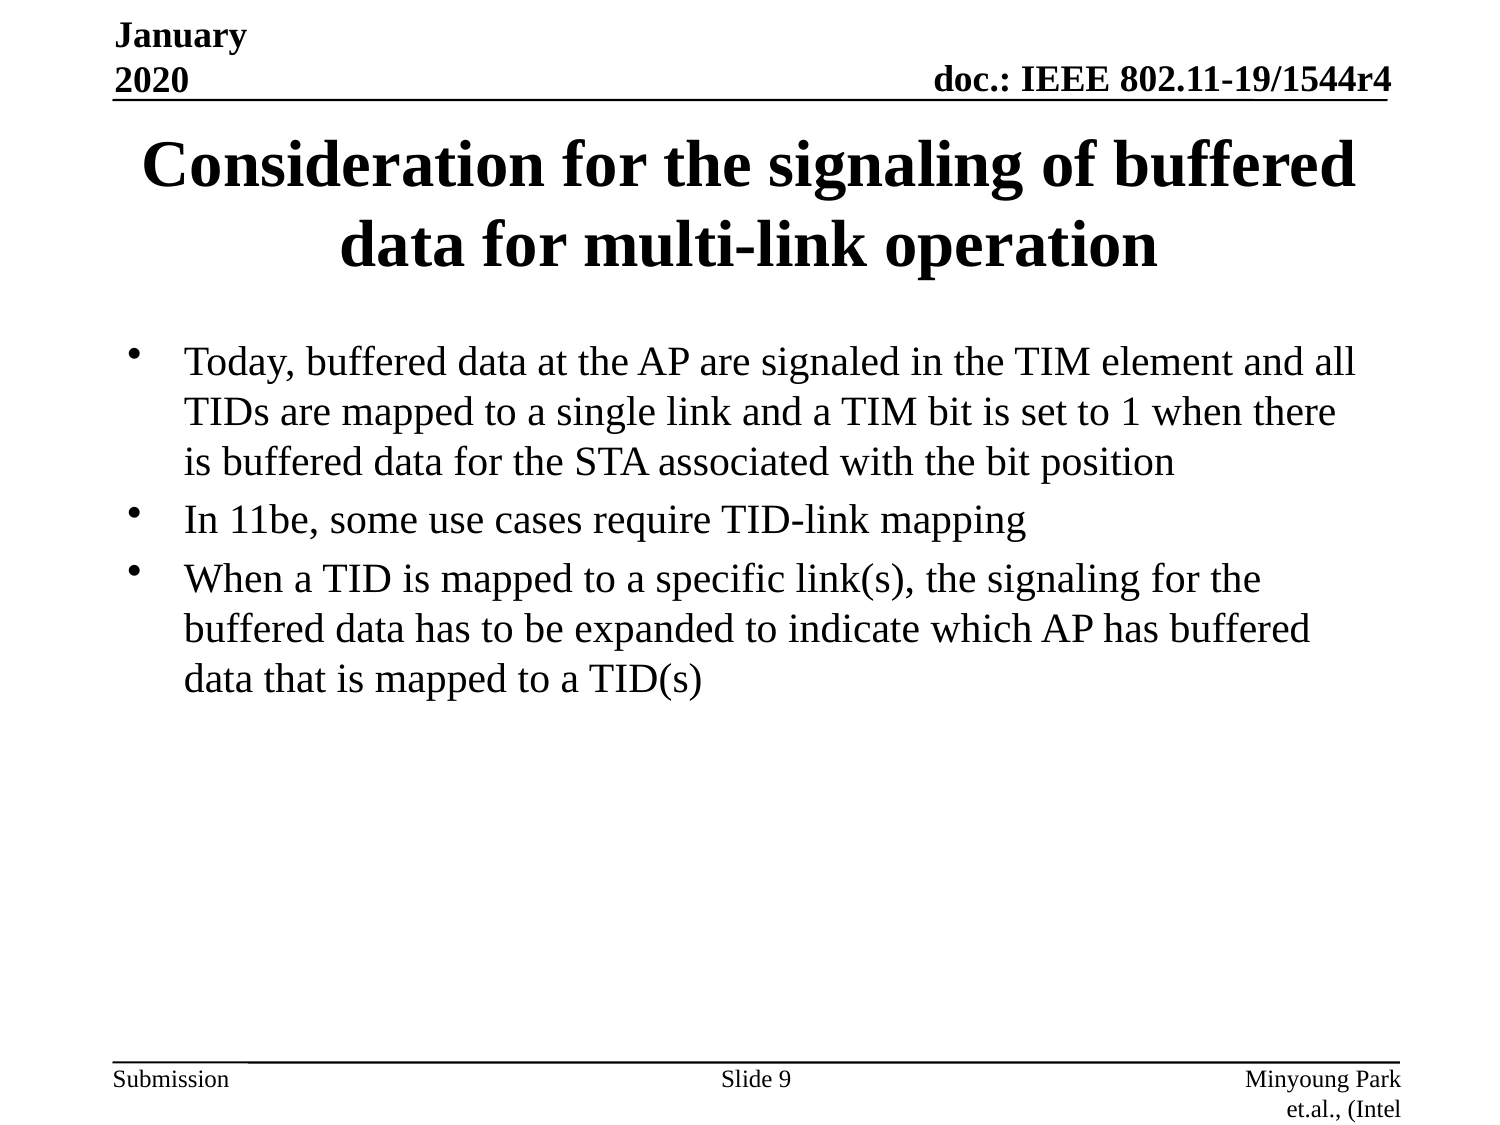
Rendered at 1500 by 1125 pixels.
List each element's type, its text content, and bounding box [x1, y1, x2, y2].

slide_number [114, 54, 309, 101]
footer Minyoung Park et.al., (Intel Corporation) [1186, 1061, 1402, 1093]
title Consideration for the signaling of buffered data for multi-link operation [112, 112, 1388, 288]
list Today, buffered data at the AP are signaled in the TIM element and all TIDs are mapped to a single link and a TIM bit is set to 1 when there is buffered data for the STA associated with the bit position In 11be, some use cases require TID-link mapping When a TID is mapped to a specific link(s), the signaling for the buffered data has to be expanded to indicate which AP has buffered data that is mapped to a TID(s) [112, 326, 1388, 1002]
slide_number Slide 9 [712, 1061, 800, 1093]
